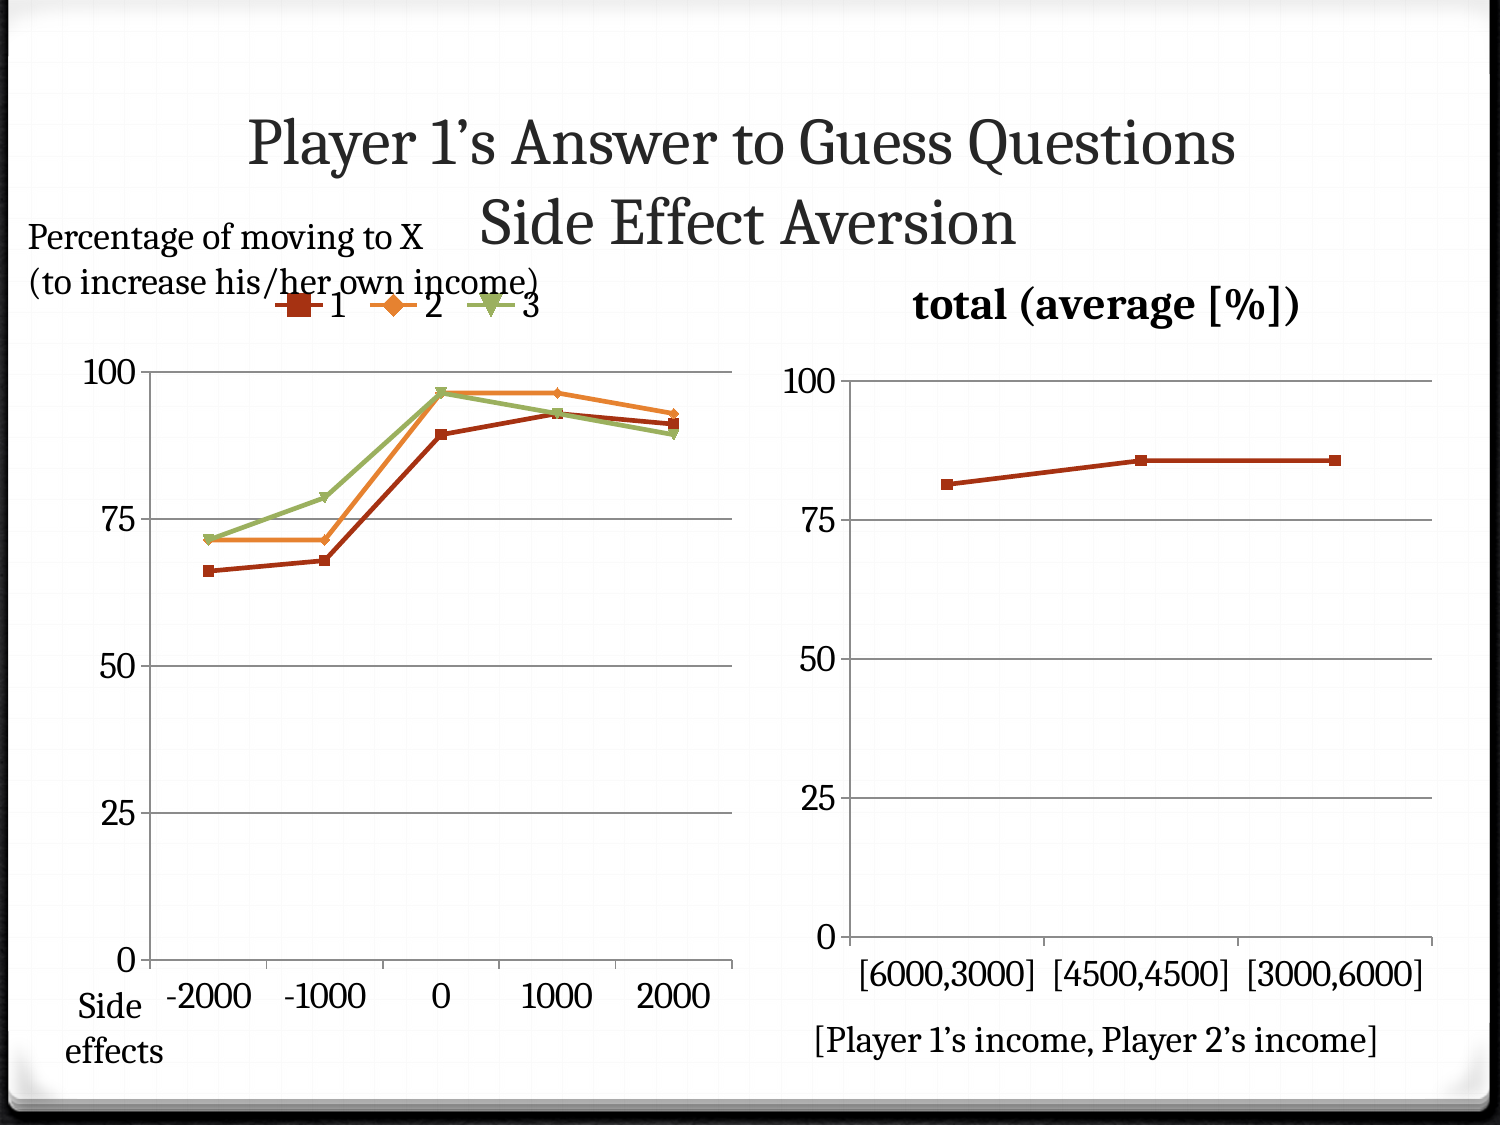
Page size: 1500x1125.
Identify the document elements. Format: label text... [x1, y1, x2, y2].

chart [769, 241, 1446, 1012]
chart [70, 264, 746, 1035]
title Player 1’s Answer to Guess Questions Side Effect Aversion [90, 71, 1410, 284]
text_box [Player 1’s income, Player 2’s income] [797, 1007, 1468, 1067]
text_box Percentage of moving to X (to increase his/her own income) [12, 204, 556, 310]
picture [0, 0, 1500, 1125]
text_box Side effects [42, 973, 179, 1079]
